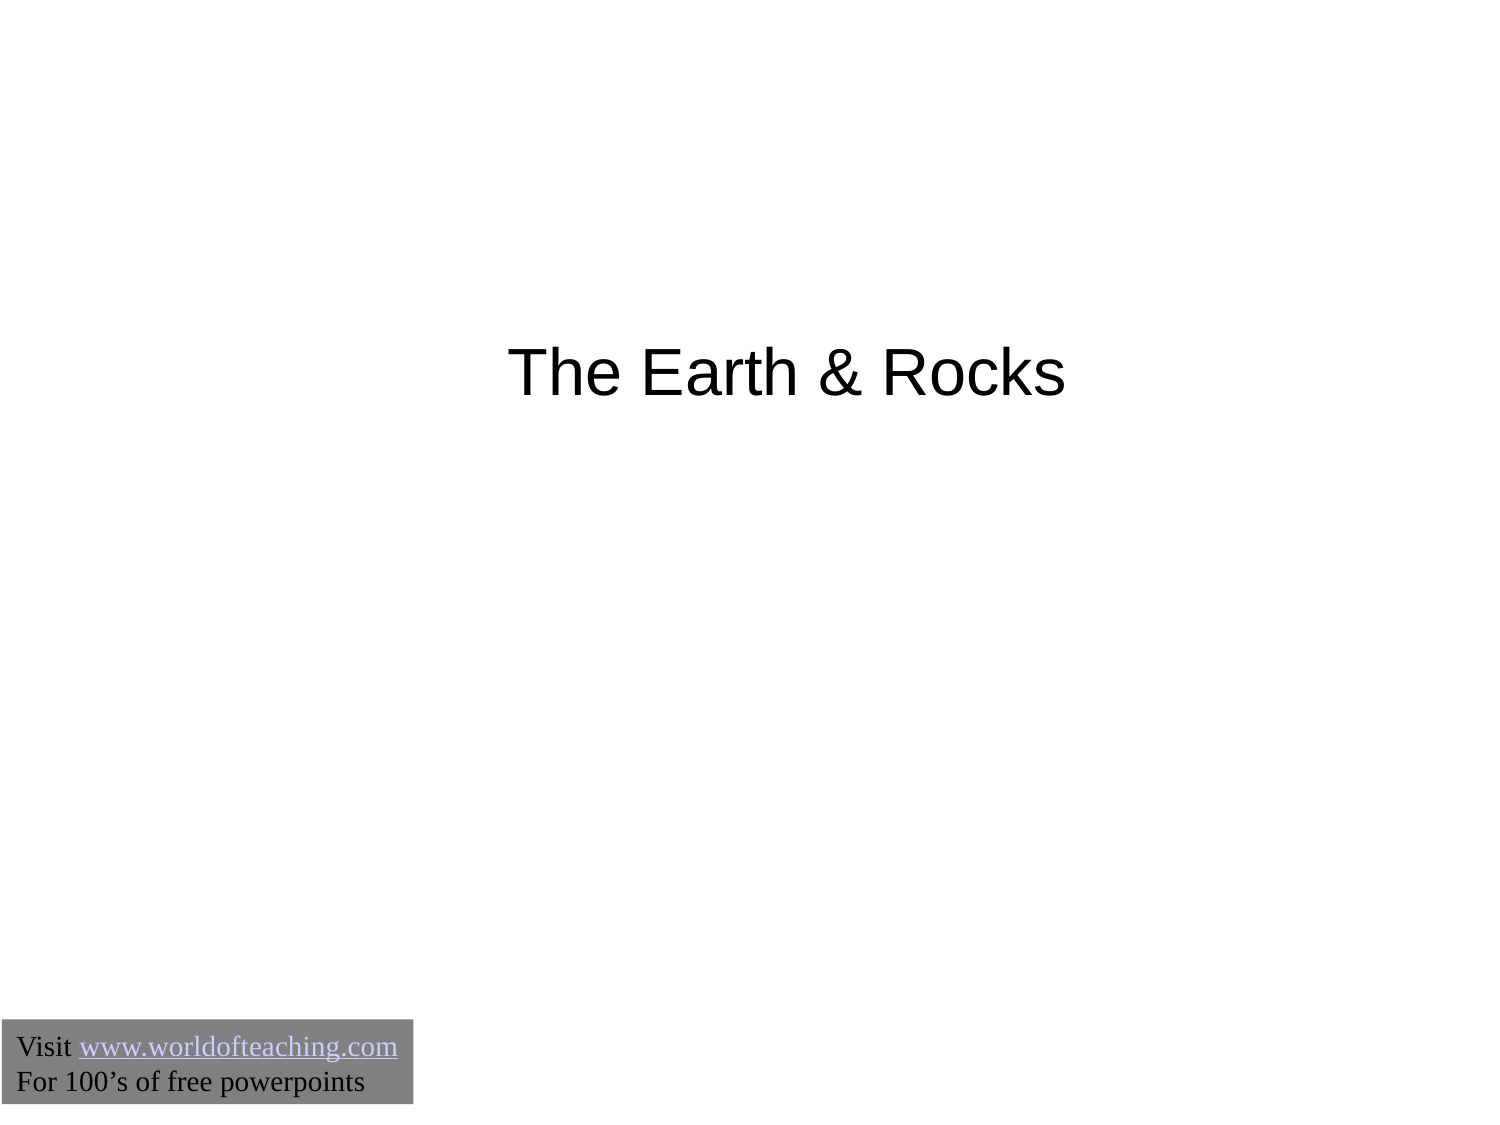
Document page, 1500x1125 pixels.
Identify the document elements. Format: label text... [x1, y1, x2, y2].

title The Earth & Rocks [150, 275, 1425, 463]
text_box Visit www.worldofteaching.com For 100’s of free powerpoints [1, 1019, 414, 1105]
